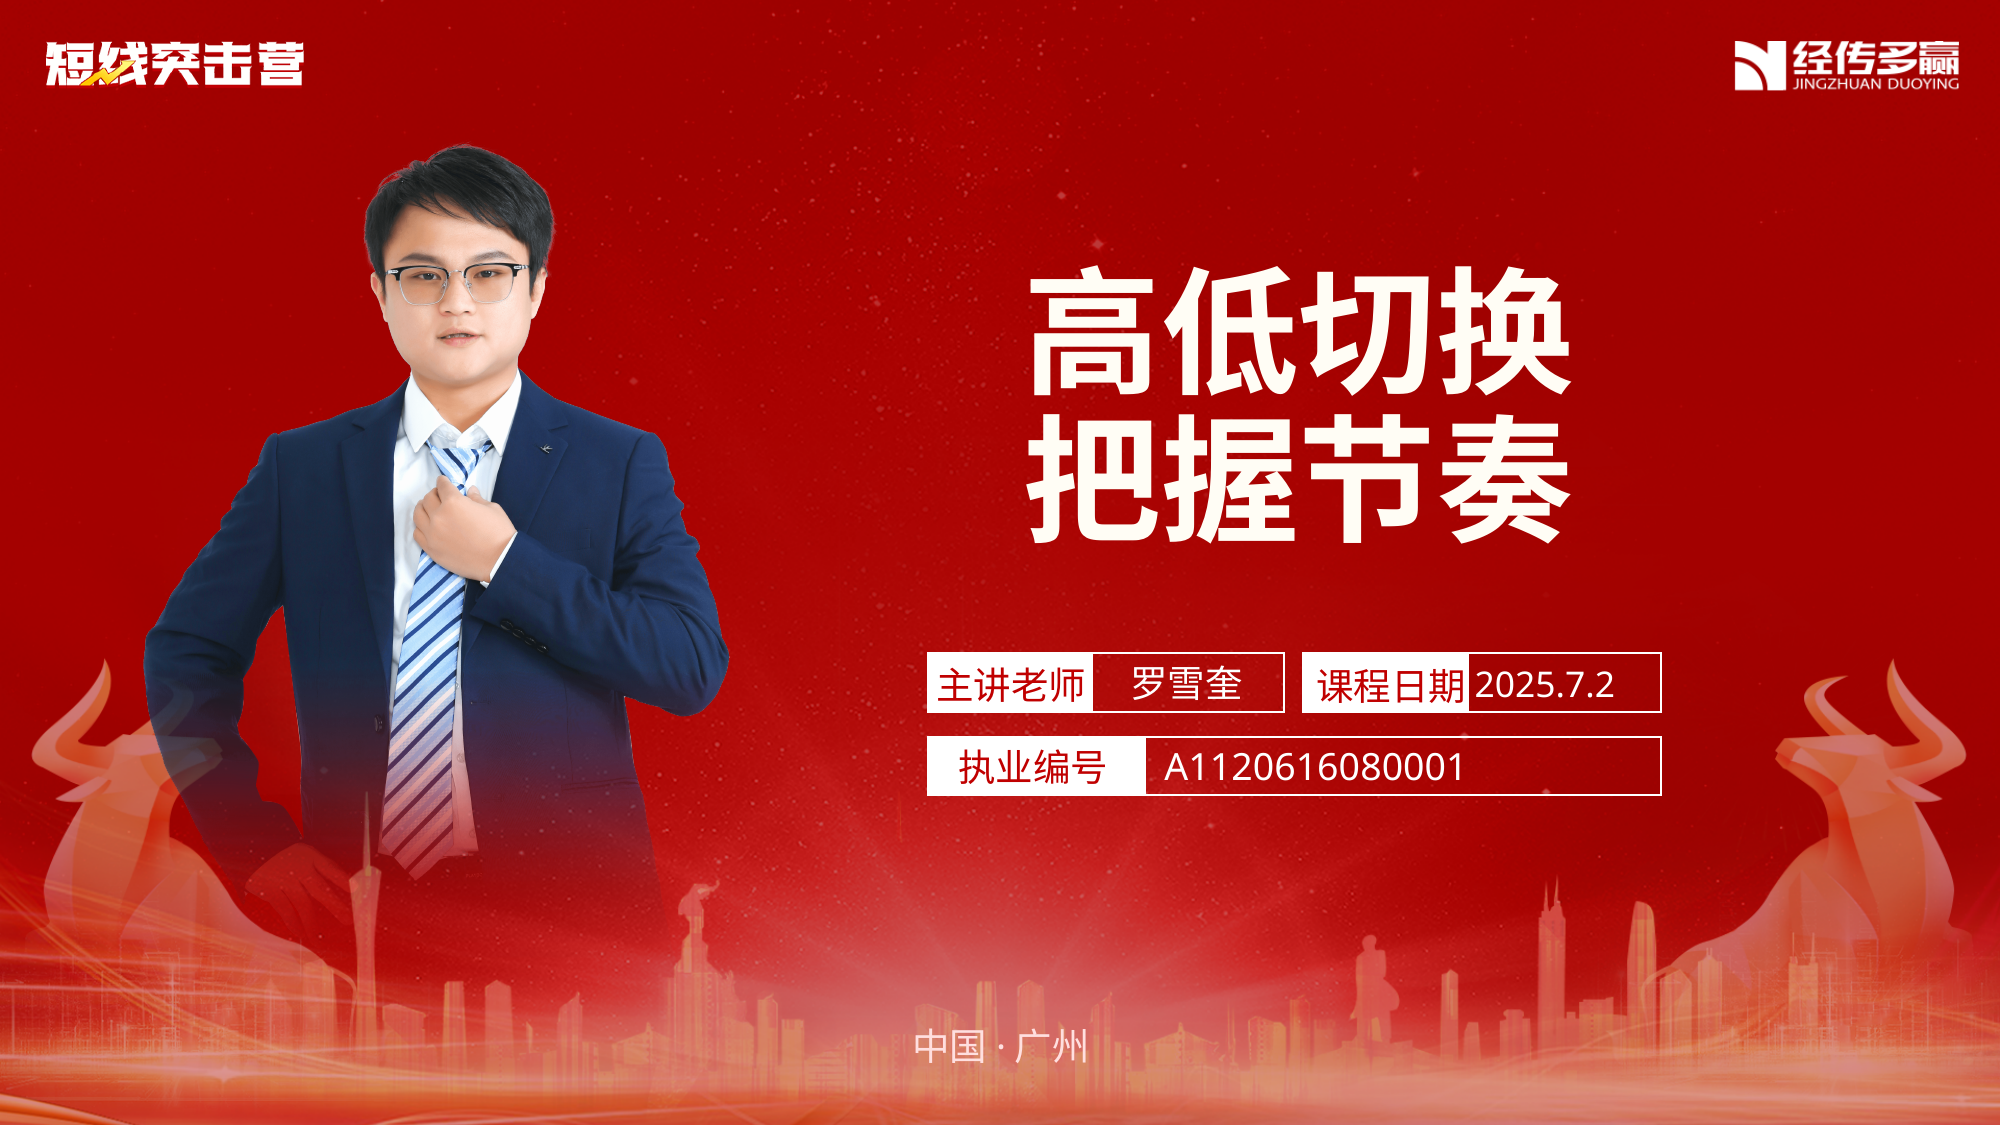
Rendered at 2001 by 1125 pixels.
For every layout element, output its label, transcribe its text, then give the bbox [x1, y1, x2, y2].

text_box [921, 652, 1689, 798]
text_box 高低切换 把握节奏 [730, 257, 1872, 578]
text_box 中国·广州 [897, 1015, 1131, 1076]
picture [0, 0, 2000, 1125]
